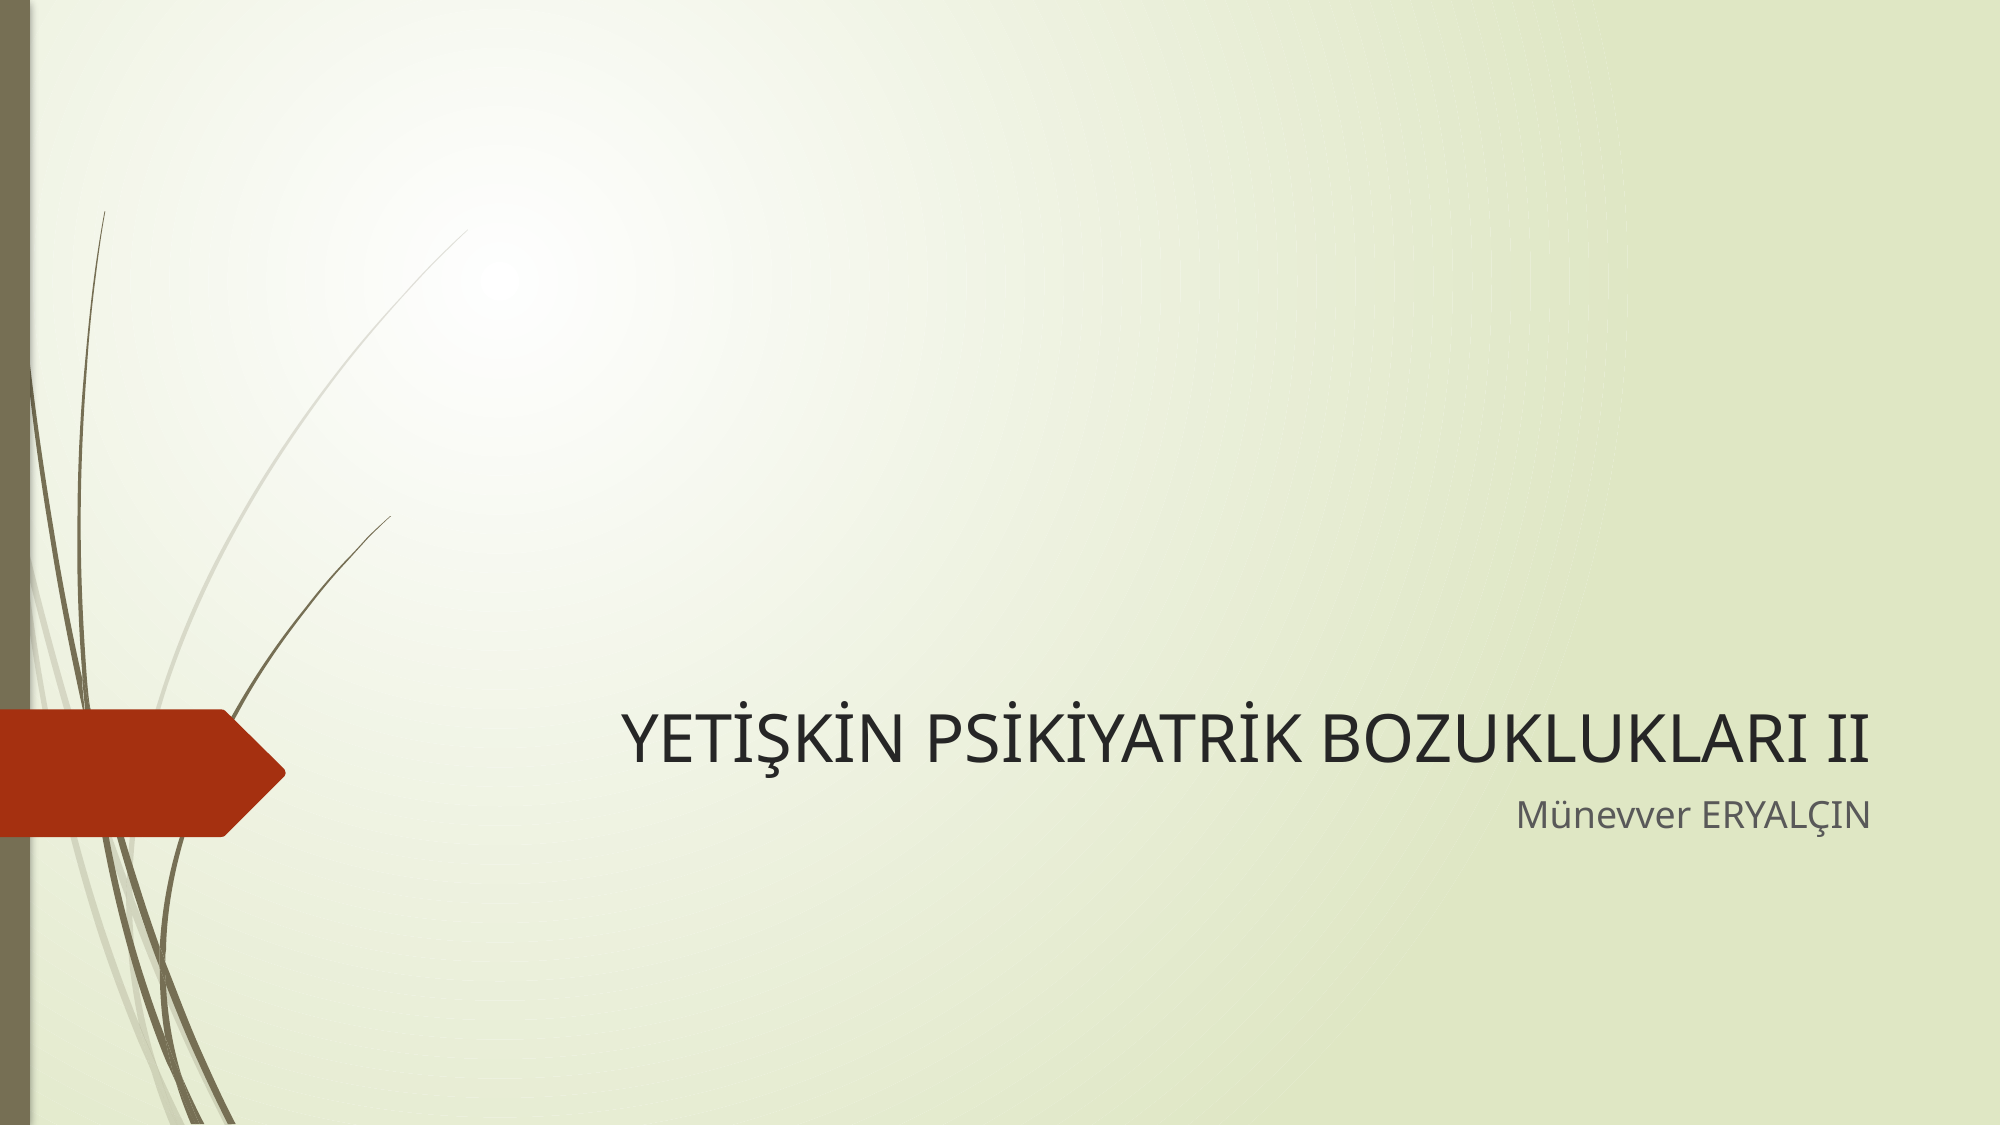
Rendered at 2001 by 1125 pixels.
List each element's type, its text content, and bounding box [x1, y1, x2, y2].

subtitle Münevver ERYALÇIN [424, 783, 1888, 969]
title YETİŞKİN PSİKİYATRİK BOZUKLUKLARI II [424, 412, 1888, 783]
